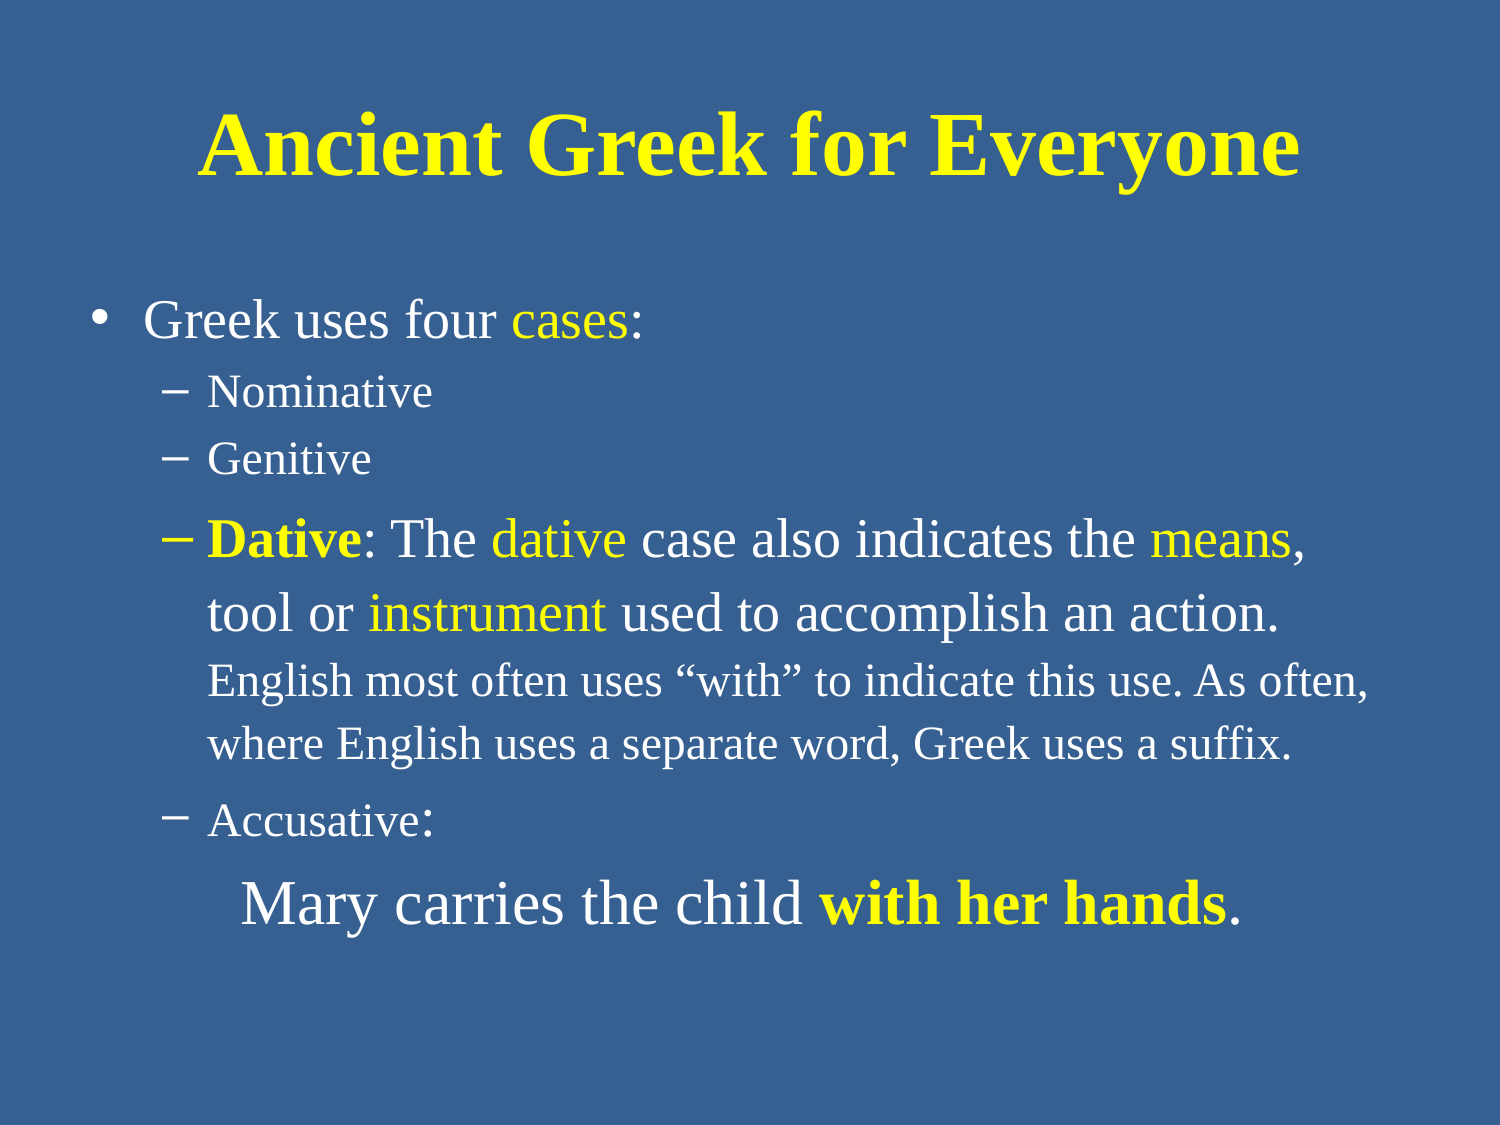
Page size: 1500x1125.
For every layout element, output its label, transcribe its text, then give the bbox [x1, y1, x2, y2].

title Ancient Greek for Everyone [75, 45, 1425, 233]
list Greek uses four cases: Nominative Genitive Dative: The dative case also indicates the means, tool or instrument used to accomplish an action. English most often uses “with” to indicate this use. As often, where English uses a separate word, Greek uses a suffix. Accusative: Mary carries the child with her hands. [75, 275, 1400, 1075]
